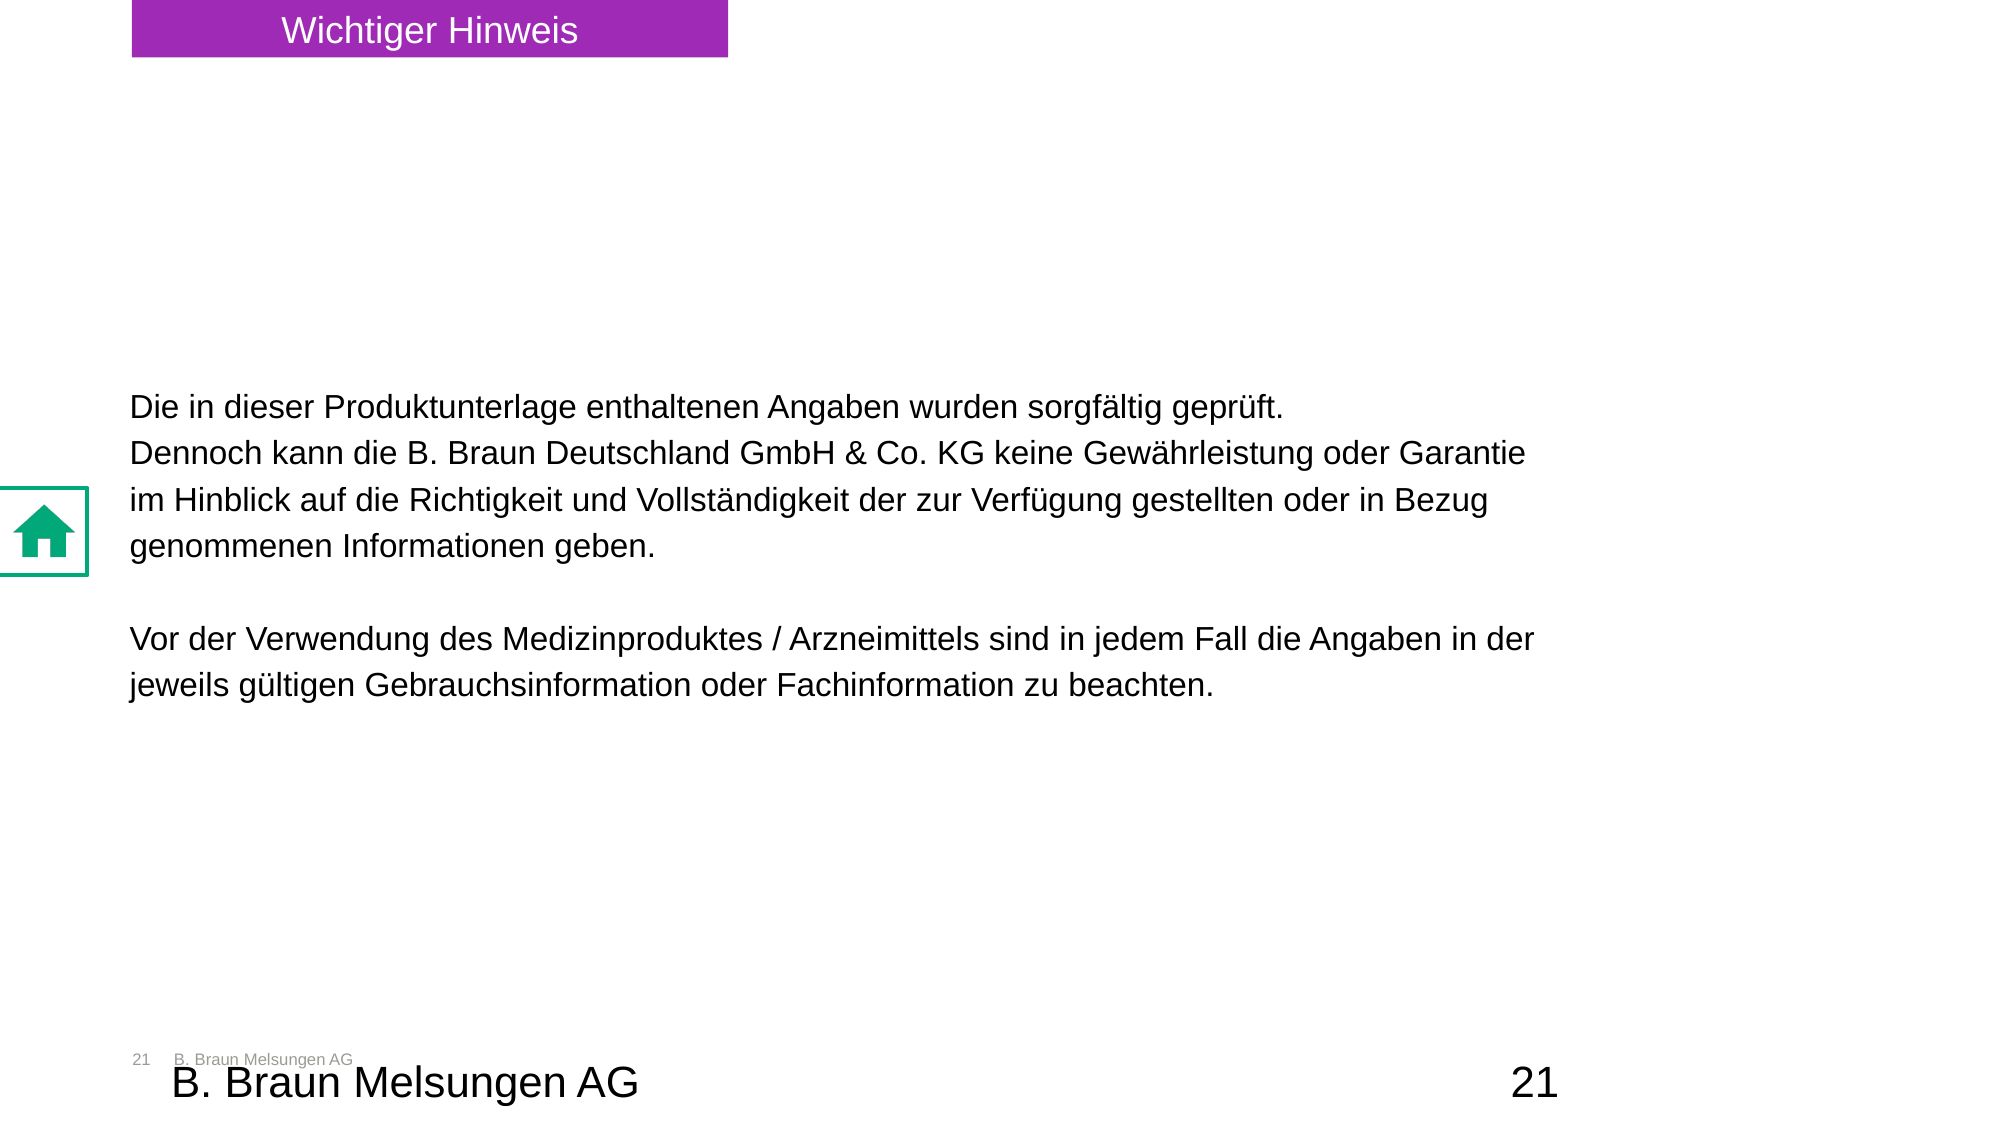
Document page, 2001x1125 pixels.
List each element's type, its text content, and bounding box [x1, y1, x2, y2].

footer B. Braun Melsungen AG [156, 1046, 770, 1100]
slide_number 21 [1495, 1046, 1963, 1100]
text_box Die in dieser Produktunterlage enthaltenen Angaben wurden sorgfältig geprüft. Dennoch kann die B. Braun Deutschland GmbH & Co. KG keine Gewährleistung oder Garantie im Hinblick auf die Richtigkeit und Vollständigkeit der zur Verfügung gestellten oder in Bezug genommenen Informationen geben. Vor der Verwendung des Medizinproduktes / Arzneimittels sind in jedem Fall die Angaben in der jeweils gültigen Gebrauchsinformation oder Fachinformation zu beachten. [114, 371, 1573, 757]
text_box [0, 487, 88, 576]
text_box Wichtiger Hinweis [130, 0, 730, 59]
